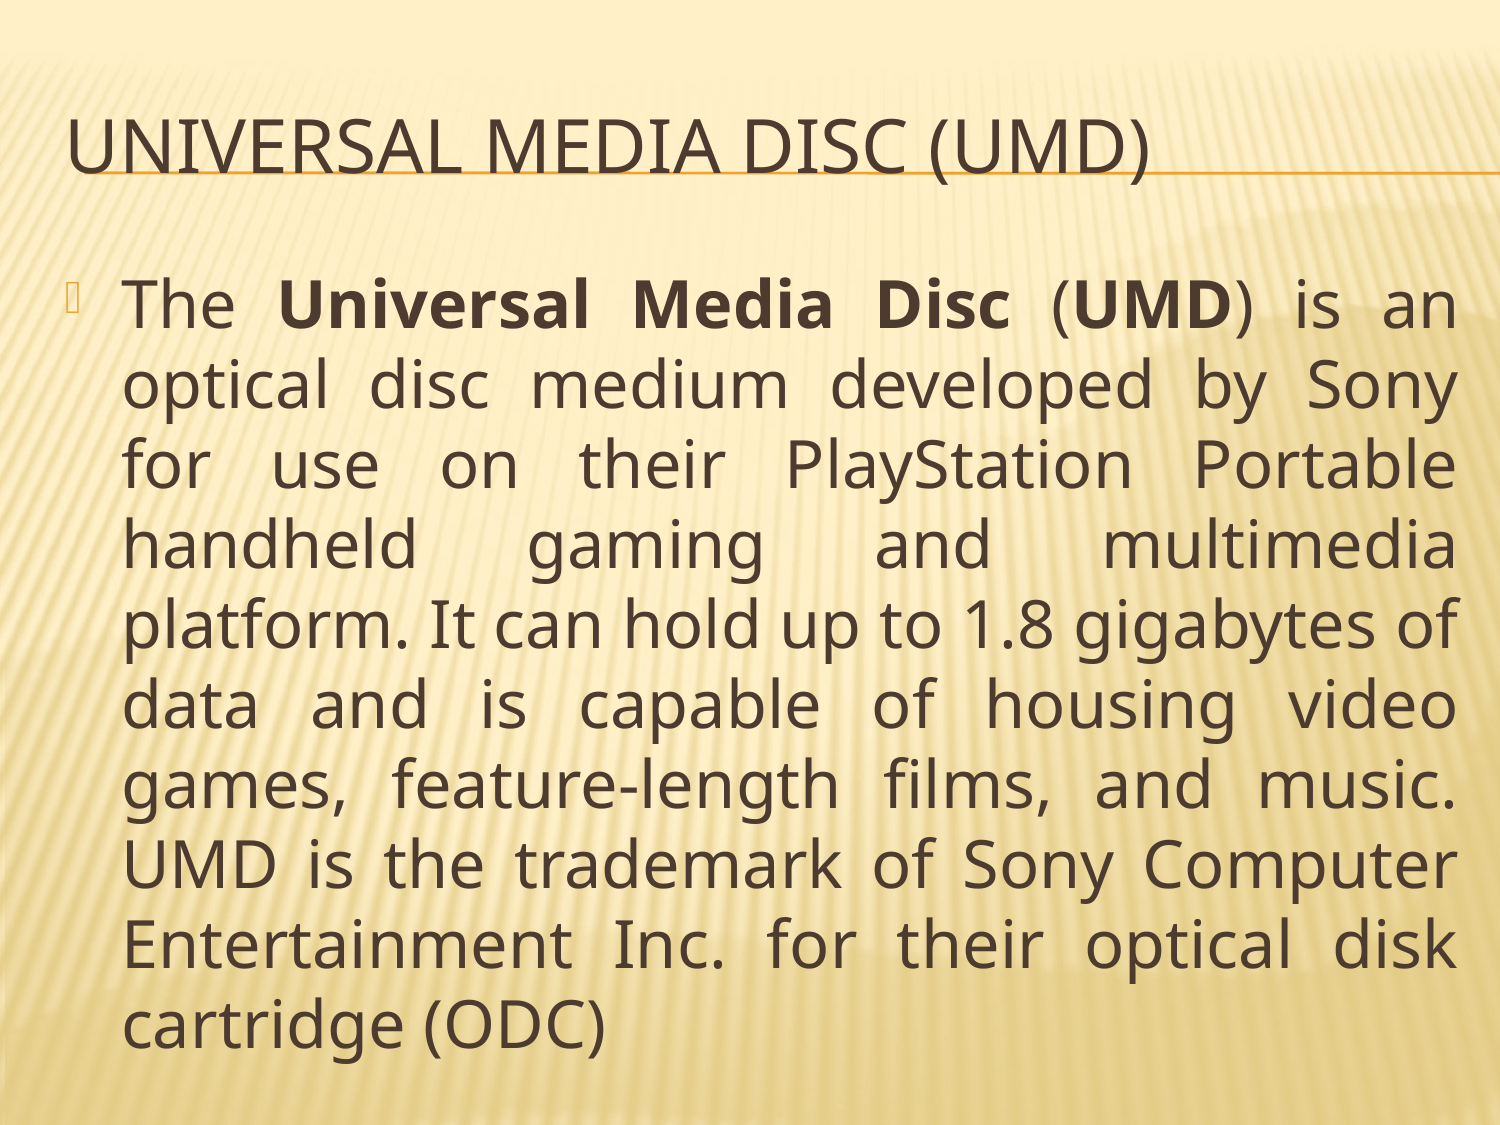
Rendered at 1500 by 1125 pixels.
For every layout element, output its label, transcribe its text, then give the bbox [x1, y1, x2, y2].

title Universal Media Disc (UMD) [50, 75, 1475, 213]
list The Universal Media Disc (UMD) is an optical disc medium developed by Sony for use on their PlayStation Portable handheld gaming and multimedia platform. It can hold up to 1.8 gigabytes of data and is capable of housing video games, feature-length films, and music. UMD is the trademark of Sony Computer Entertainment Inc. for their optical disk cartridge (ODC) [50, 254, 1475, 998]
